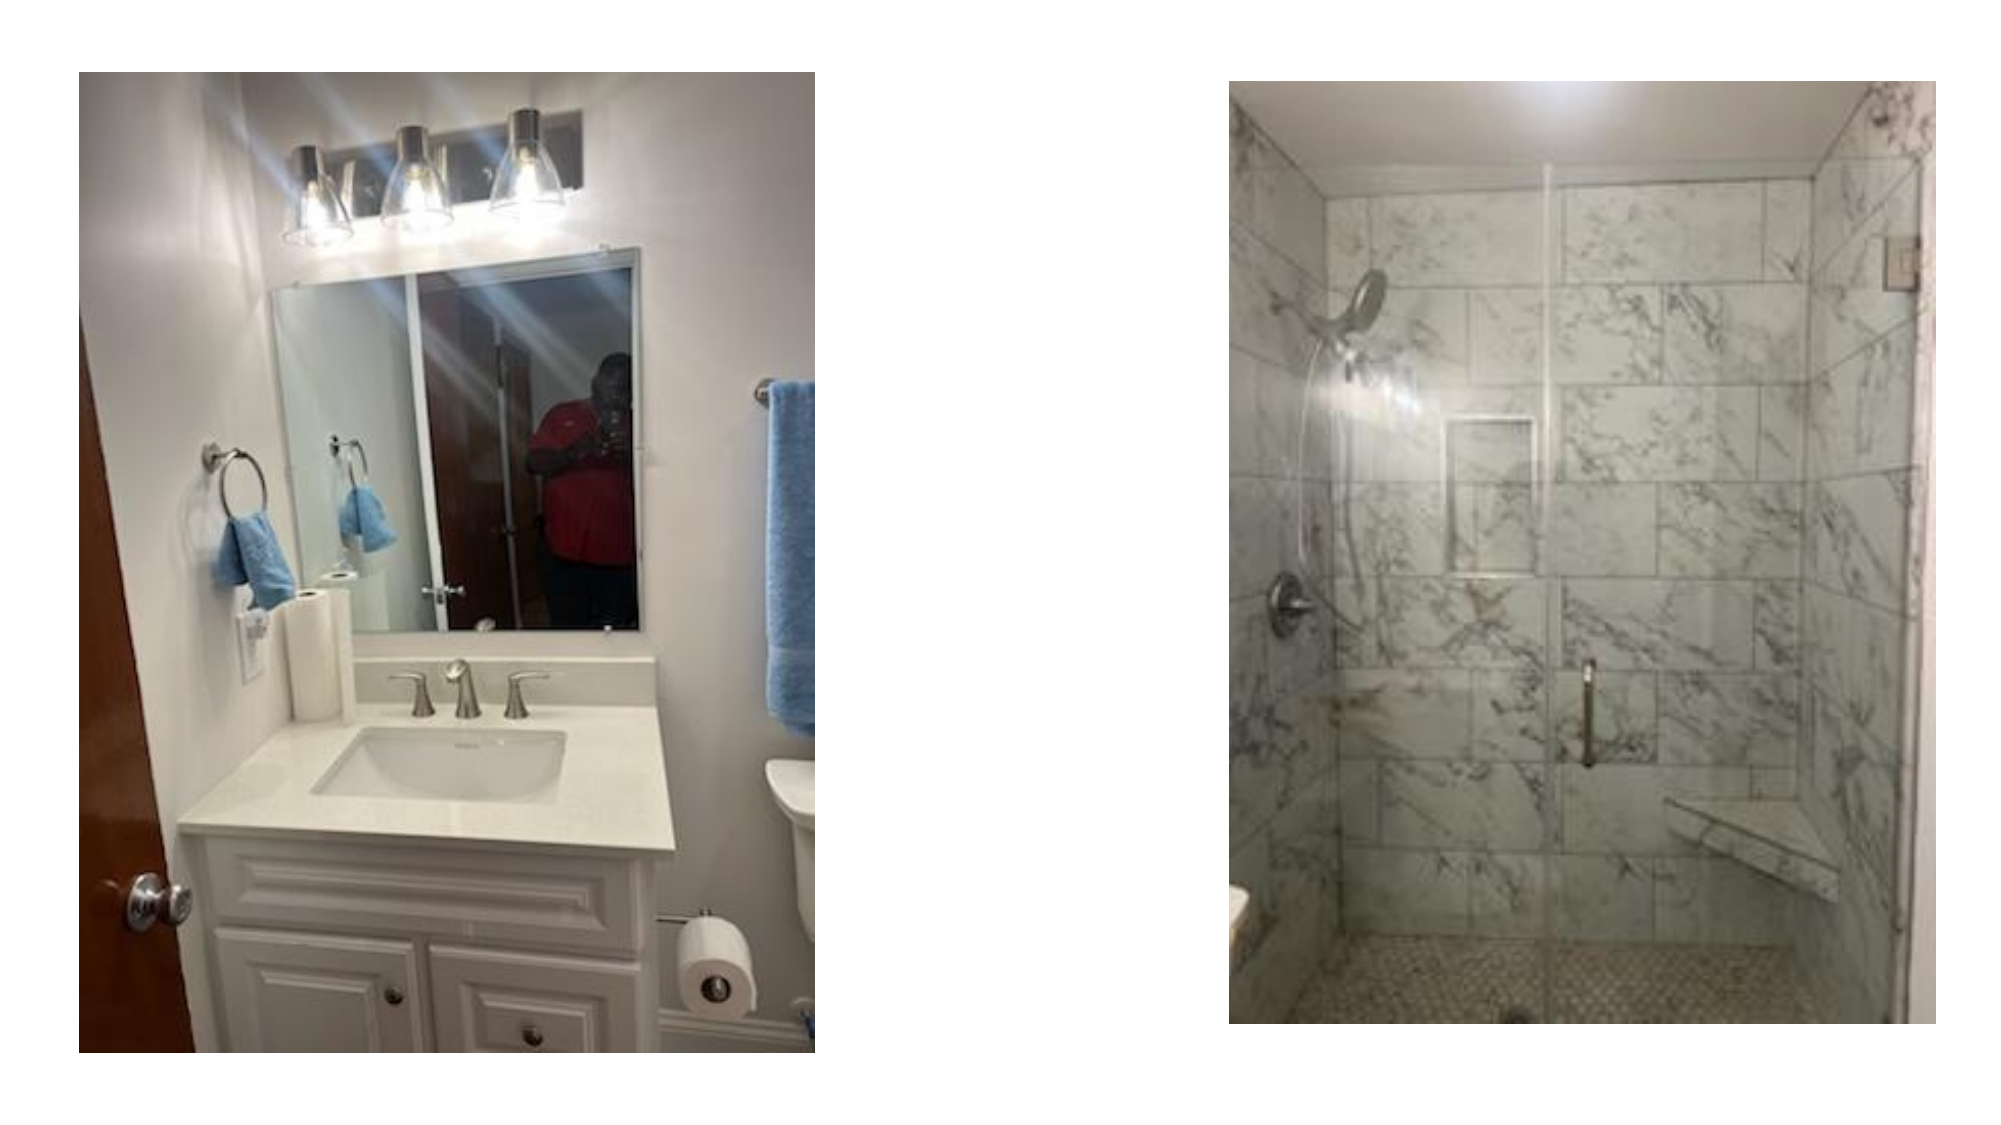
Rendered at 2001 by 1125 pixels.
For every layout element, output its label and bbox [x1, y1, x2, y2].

picture [1229, 81, 1936, 1024]
picture [79, 72, 815, 1053]
